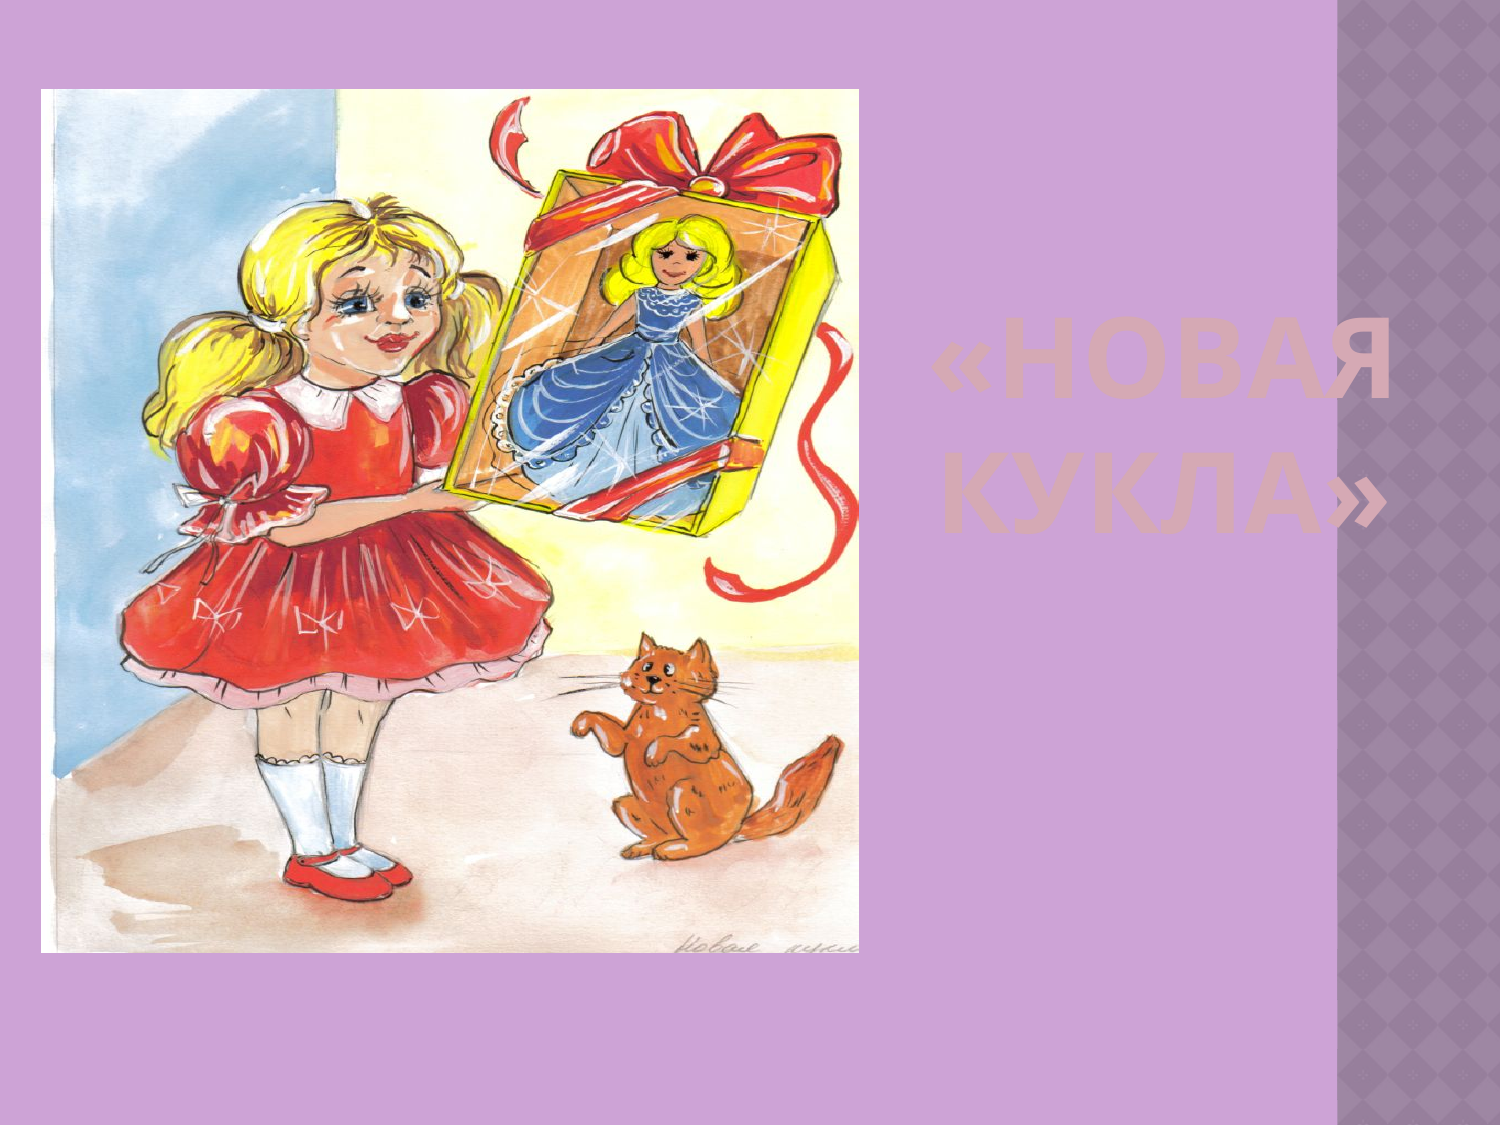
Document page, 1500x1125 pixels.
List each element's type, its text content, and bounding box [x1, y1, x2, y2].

text_box «НОВАЯ КУКЛА» [891, 278, 1436, 564]
picture [40, 89, 860, 953]
